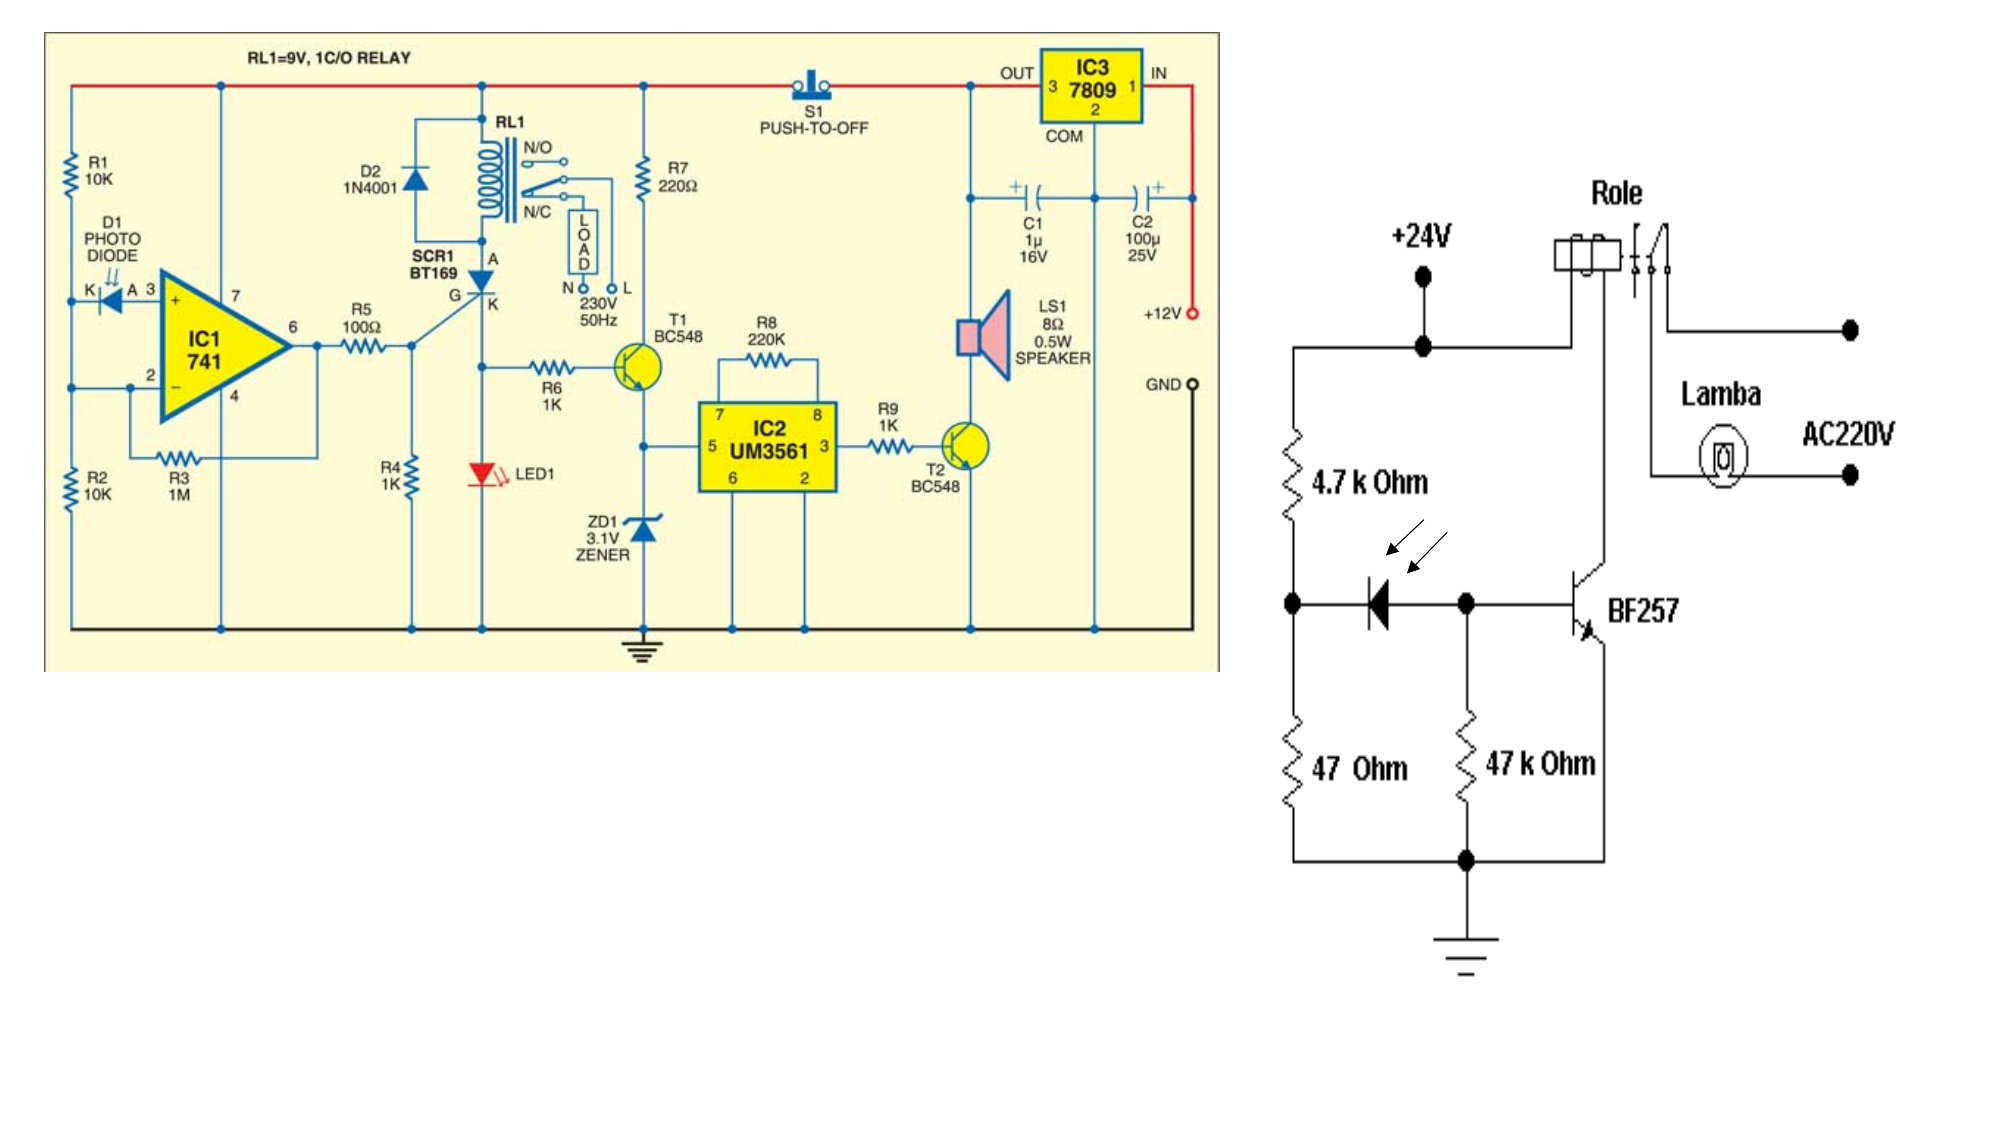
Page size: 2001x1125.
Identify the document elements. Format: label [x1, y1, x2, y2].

picture [1248, 149, 1902, 998]
picture [44, 32, 1220, 672]
text_box [1385, 519, 1424, 556]
text_box [1406, 532, 1448, 574]
